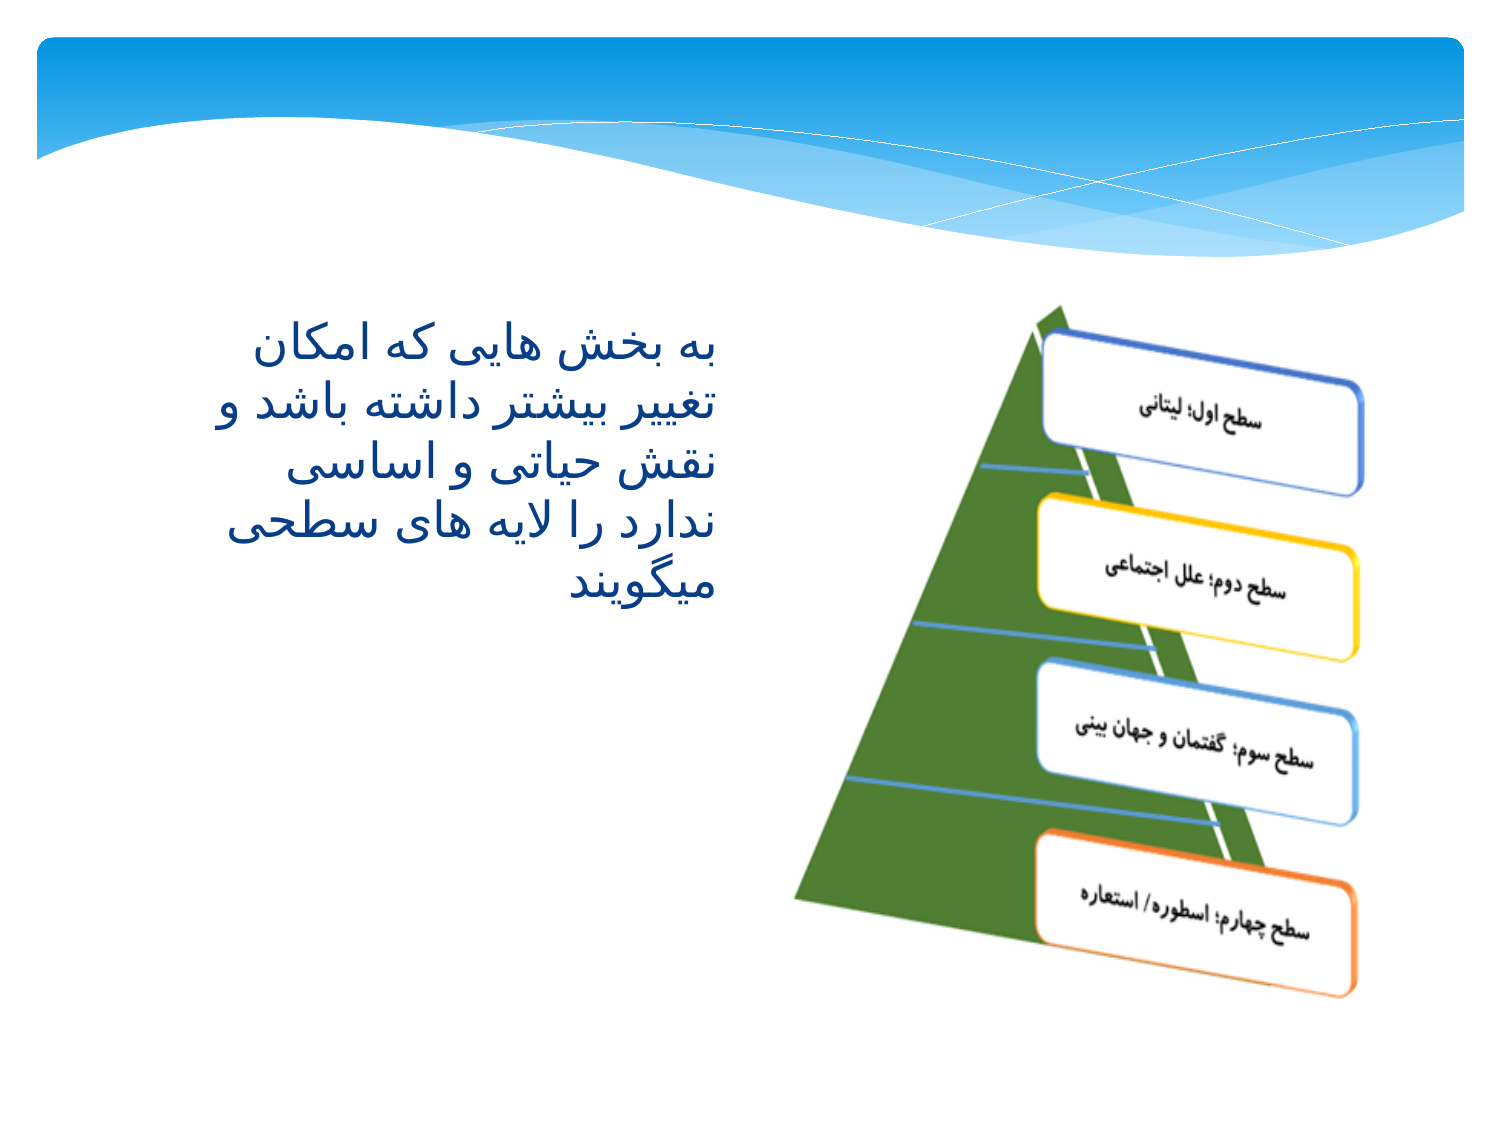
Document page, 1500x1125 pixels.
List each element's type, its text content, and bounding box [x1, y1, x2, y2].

list به بخش هایی که امکان تغییر بیشتر داشته باشد و نقش حیاتی و اساسی ندارد را لایه های سطحی میگویند [183, 302, 733, 616]
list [762, 266, 1483, 1012]
